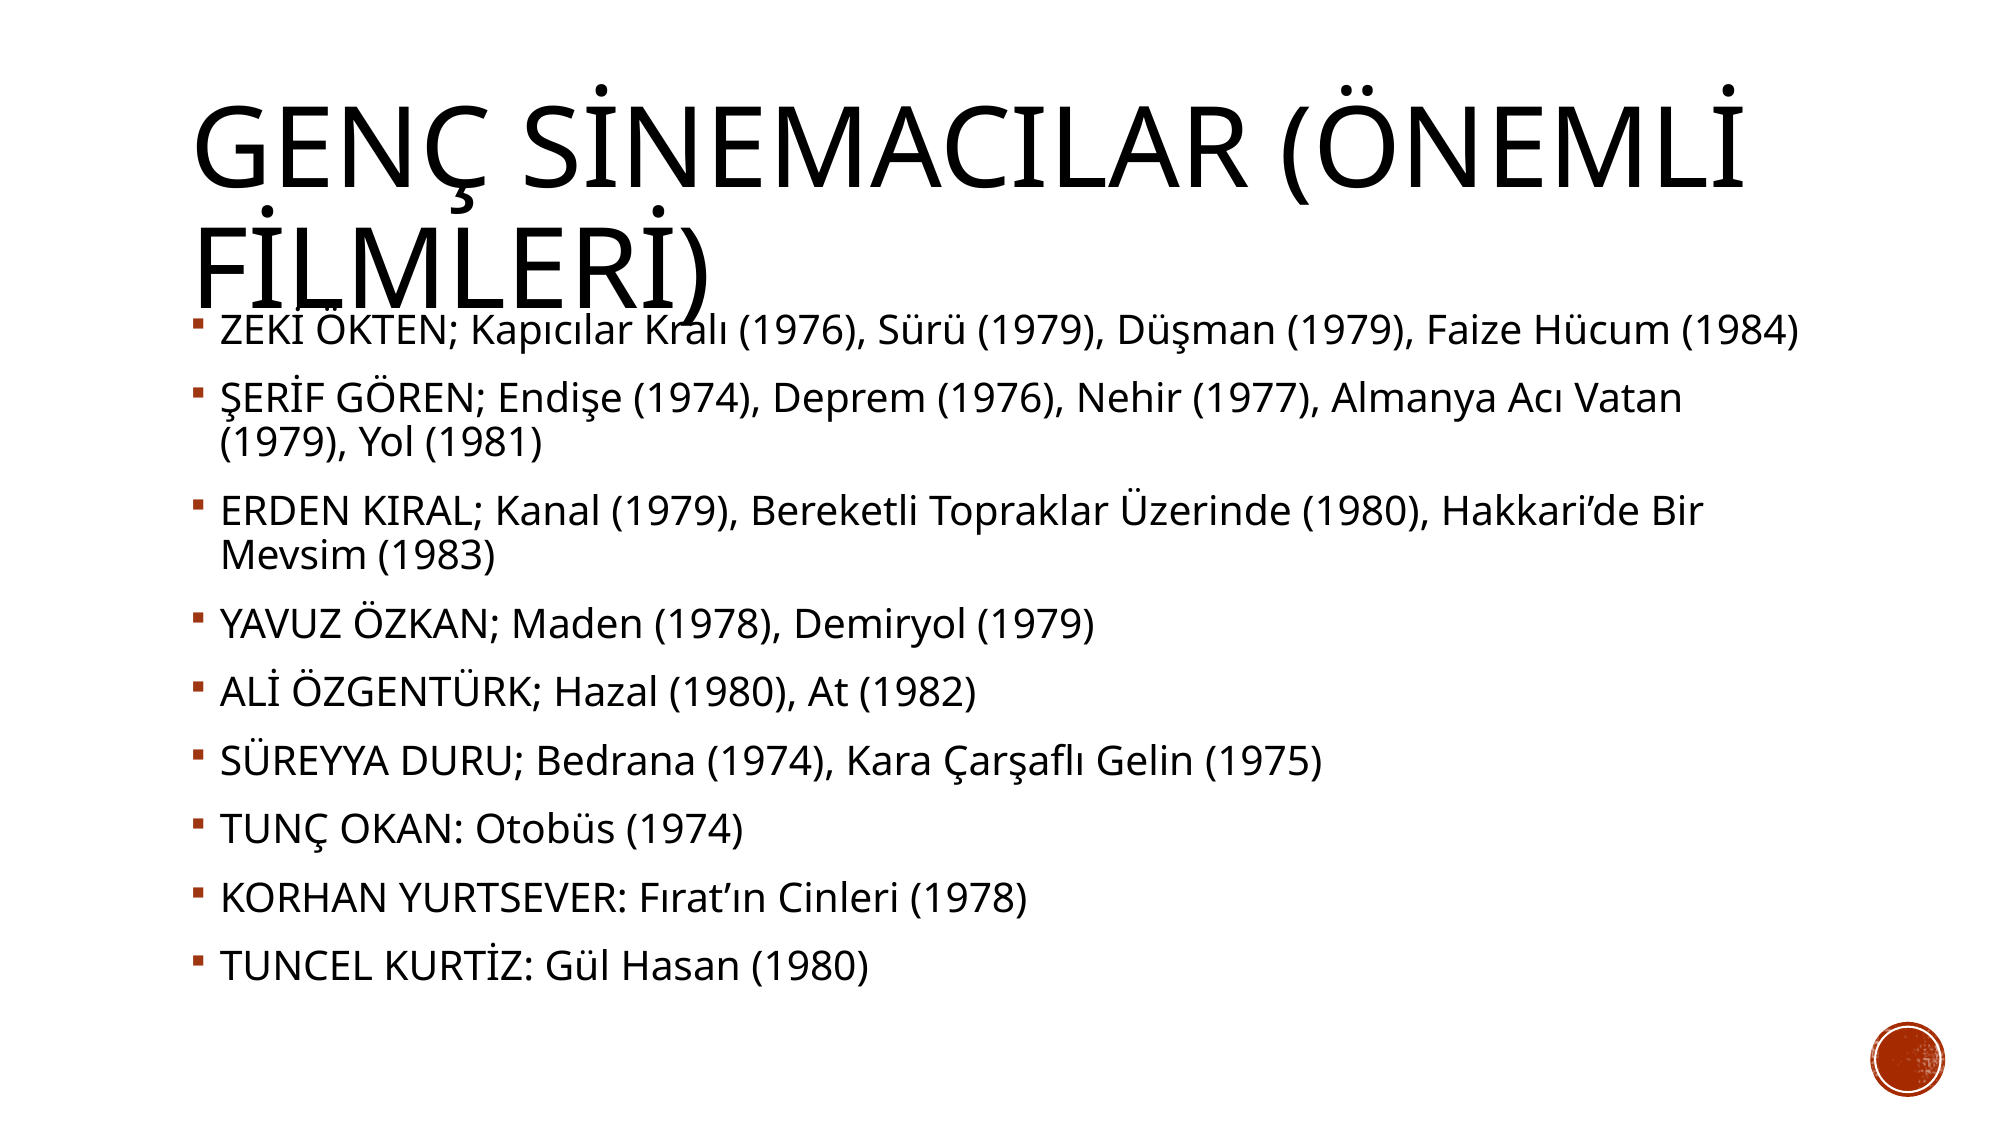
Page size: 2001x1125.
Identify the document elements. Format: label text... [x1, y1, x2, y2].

list ZEKİ ÖKTEN; Kapıcılar Kralı (1976), Sürü (1979), Düşman (1979), Faize Hücum (1984) ŞERİF GÖREN; Endişe (1974), Deprem (1976), Nehir (1977), Almanya Acı Vatan (1979), Yol (1981) ERDEN KIRAL; Kanal (1979), Bereketli Topraklar Üzerinde (1980), Hakkari’de Bir Mevsim (1983) YAVUZ ÖZKAN; Maden (1978), Demiryol (1979) ALİ ÖZGENTÜRK; Hazal (1980), At (1982) SÜREYYA DURU; Bedrana (1974), Kara Çarşaflı Gelin (1975) TUNÇ OKAN: Otobüs (1974) KORHAN YURTSEVER: Fırat’ın Cinleri (1978) TUNCEL KURTİZ: Gül Hasan (1980) [175, 301, 1826, 1013]
title Genç sinemacılar (ÖNEMLİ FİLMLERi) [175, 79, 1826, 301]
